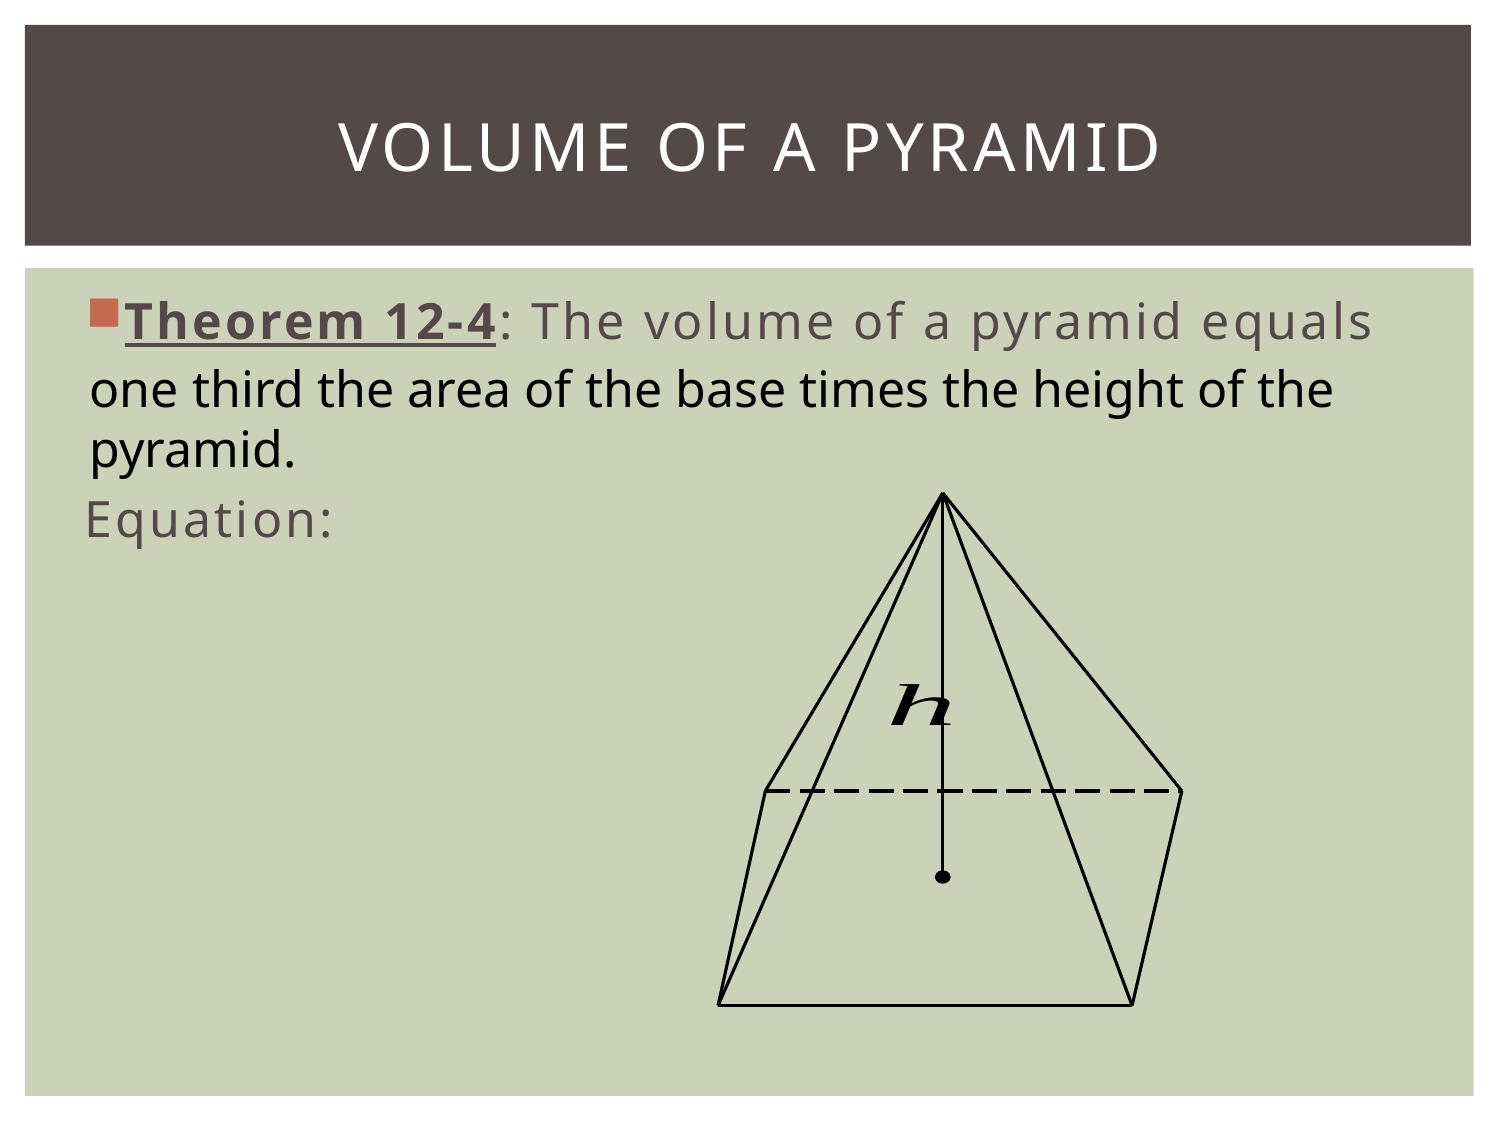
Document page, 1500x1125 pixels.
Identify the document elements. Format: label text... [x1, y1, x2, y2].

text_box one third the area of the base times the height of the pyramid. [75, 349, 1449, 485]
title Volume of a Pyramid [62, 58, 1438, 232]
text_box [717, 492, 1183, 1006]
